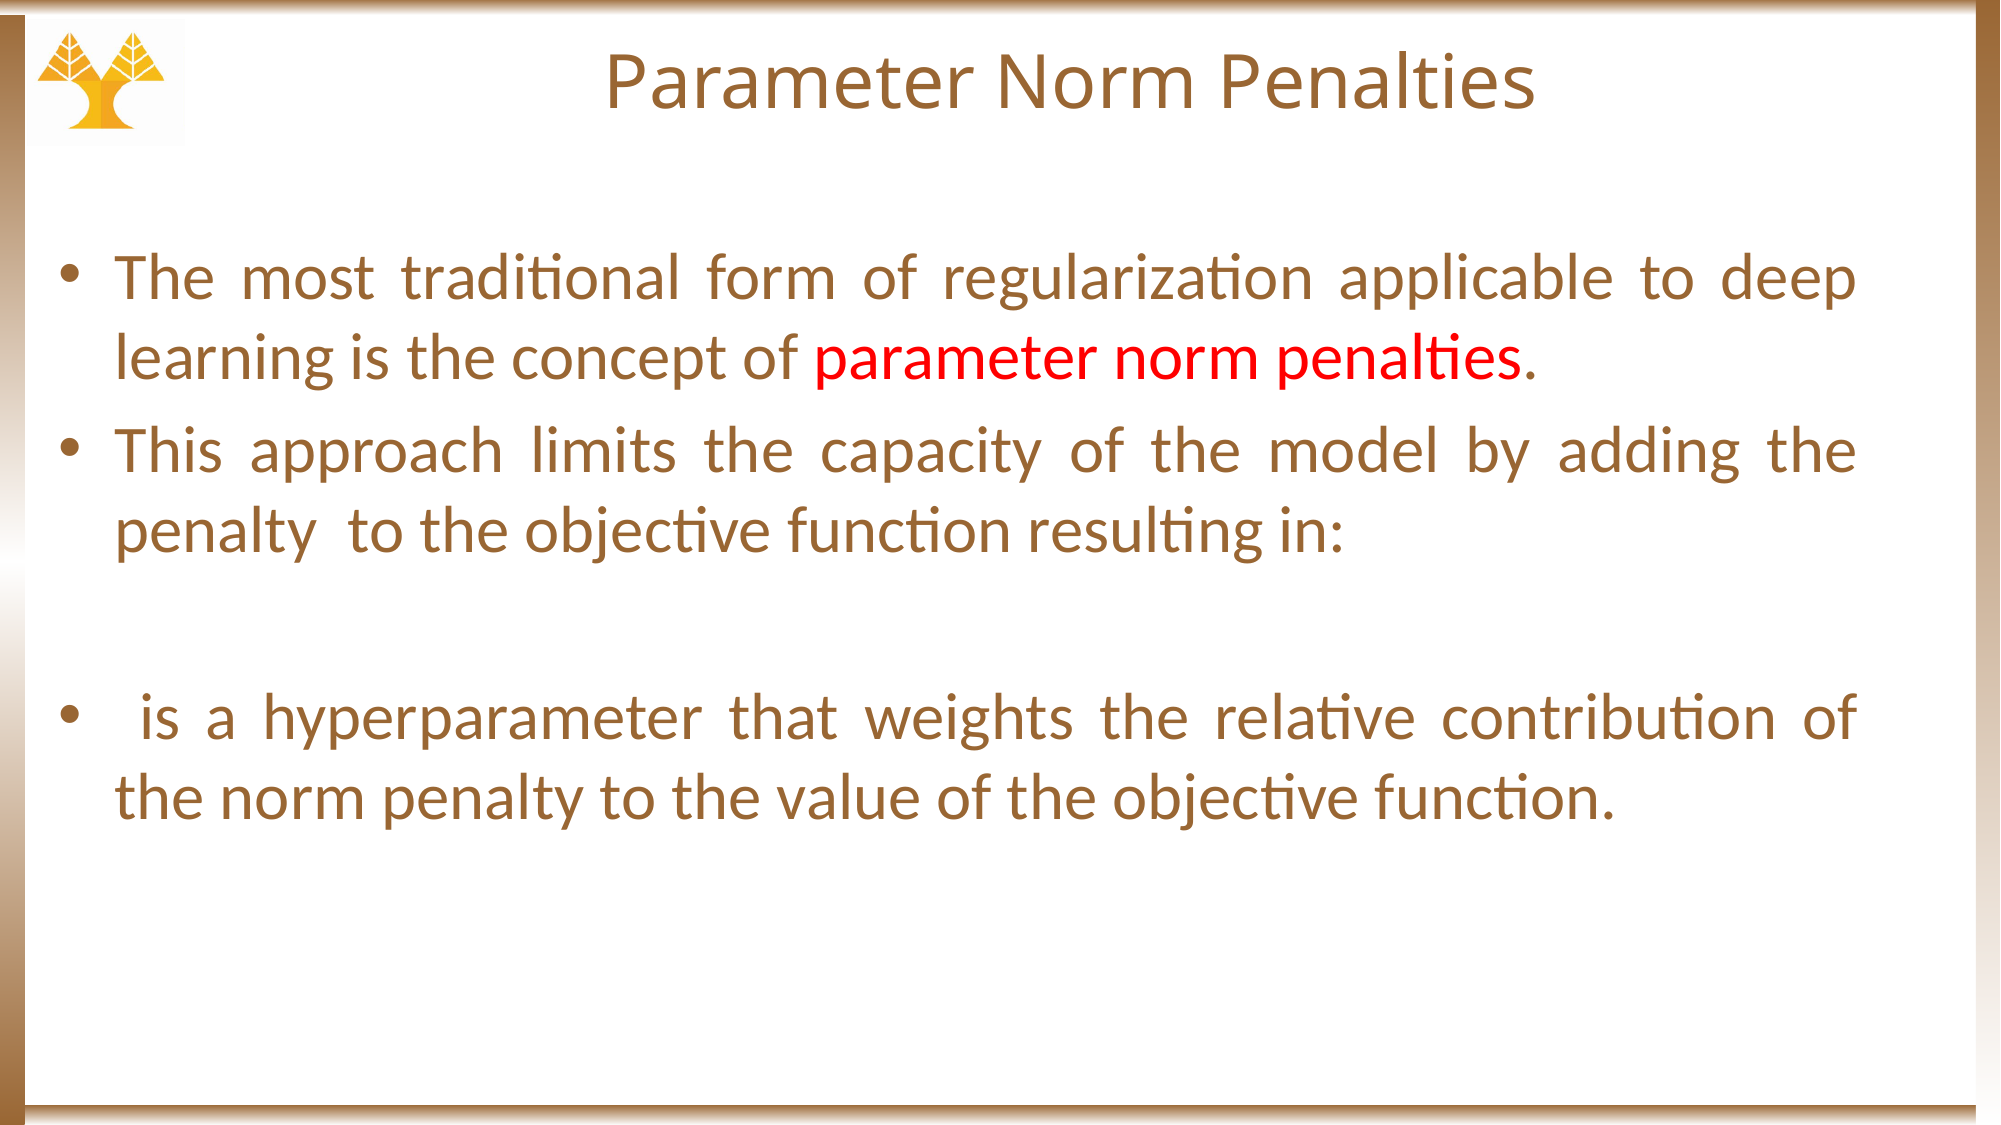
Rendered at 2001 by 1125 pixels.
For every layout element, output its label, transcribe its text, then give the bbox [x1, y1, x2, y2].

picture [27, 19, 185, 146]
title Parameter Norm Penalties [181, 19, 1961, 138]
